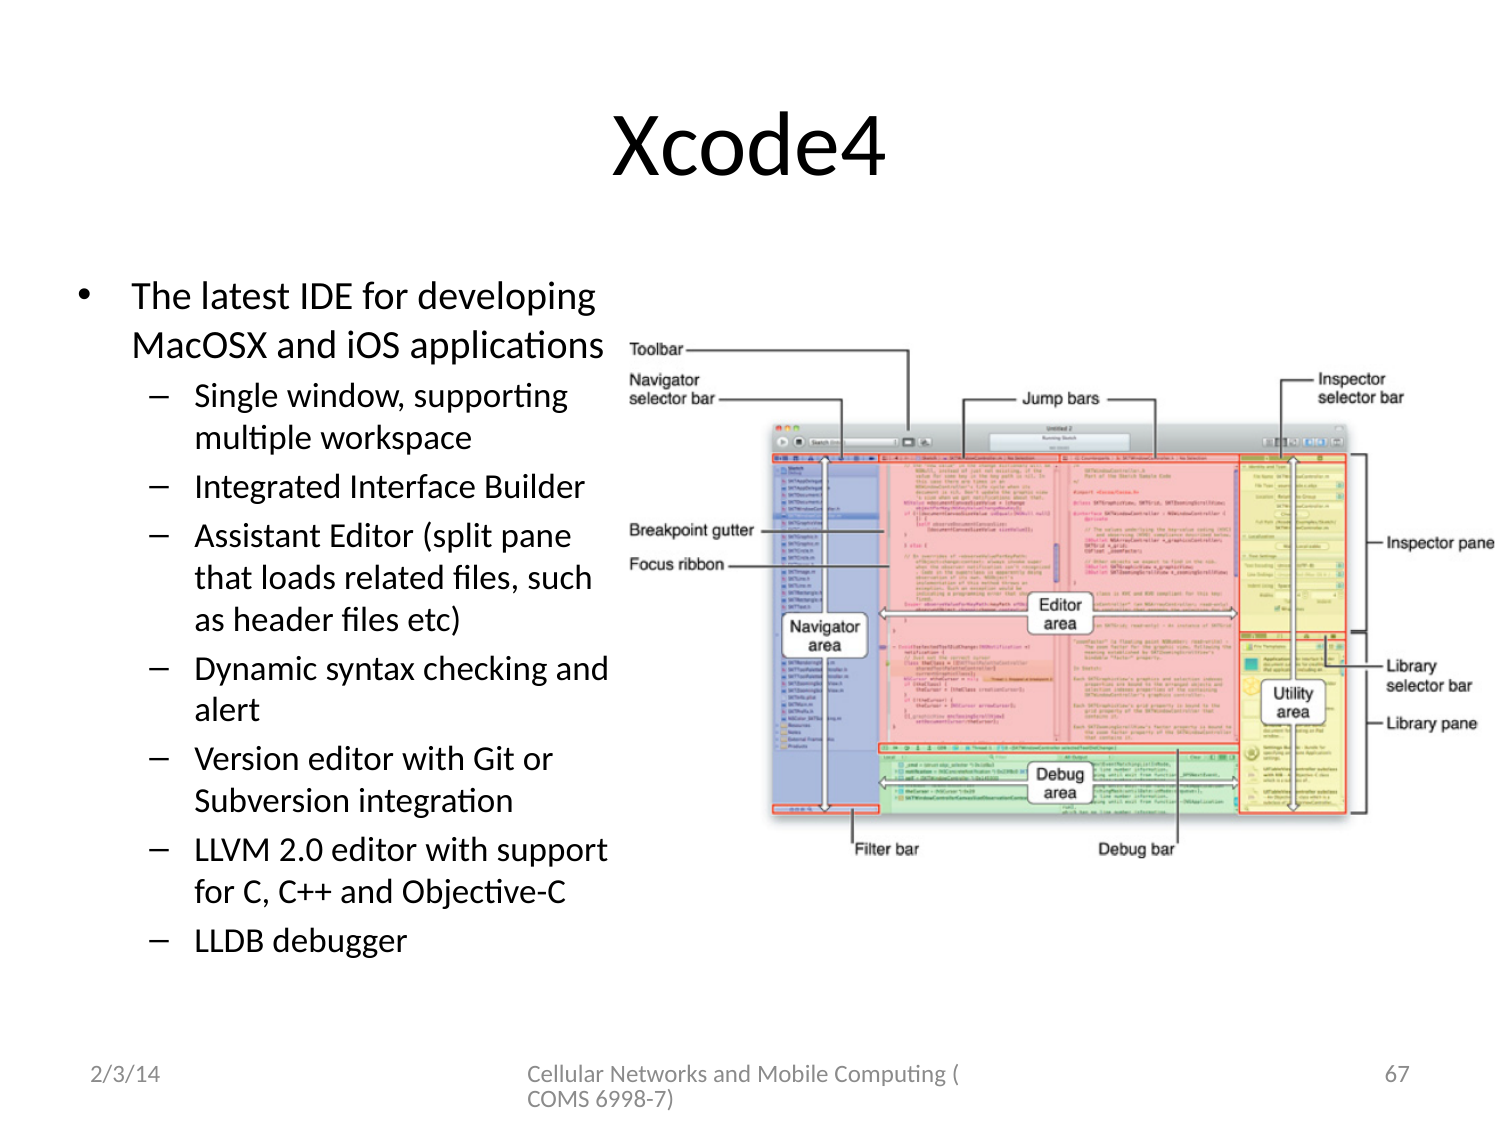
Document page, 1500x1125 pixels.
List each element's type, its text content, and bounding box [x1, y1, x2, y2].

footer Cellular Networks and Mobile Computing (COMS 6998-7) [512, 1042, 988, 1103]
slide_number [75, 1042, 425, 1103]
slide_number 67 [1074, 1042, 1425, 1103]
list The latest IDE for developing MacOSX and iOS applications Single window, supporting multiple workspace Integrated Interface Builder Assistant Editor (split pane that loads related files, such as header files etc) Dynamic syntax checking and alert Version editor with Git or Subversion integration LLVM 2.0 editor with support for C, C++ and Objective-C LLDB debugger [62, 262, 625, 1005]
picture [624, 337, 1500, 872]
title Xcode4 [75, 45, 1425, 233]
